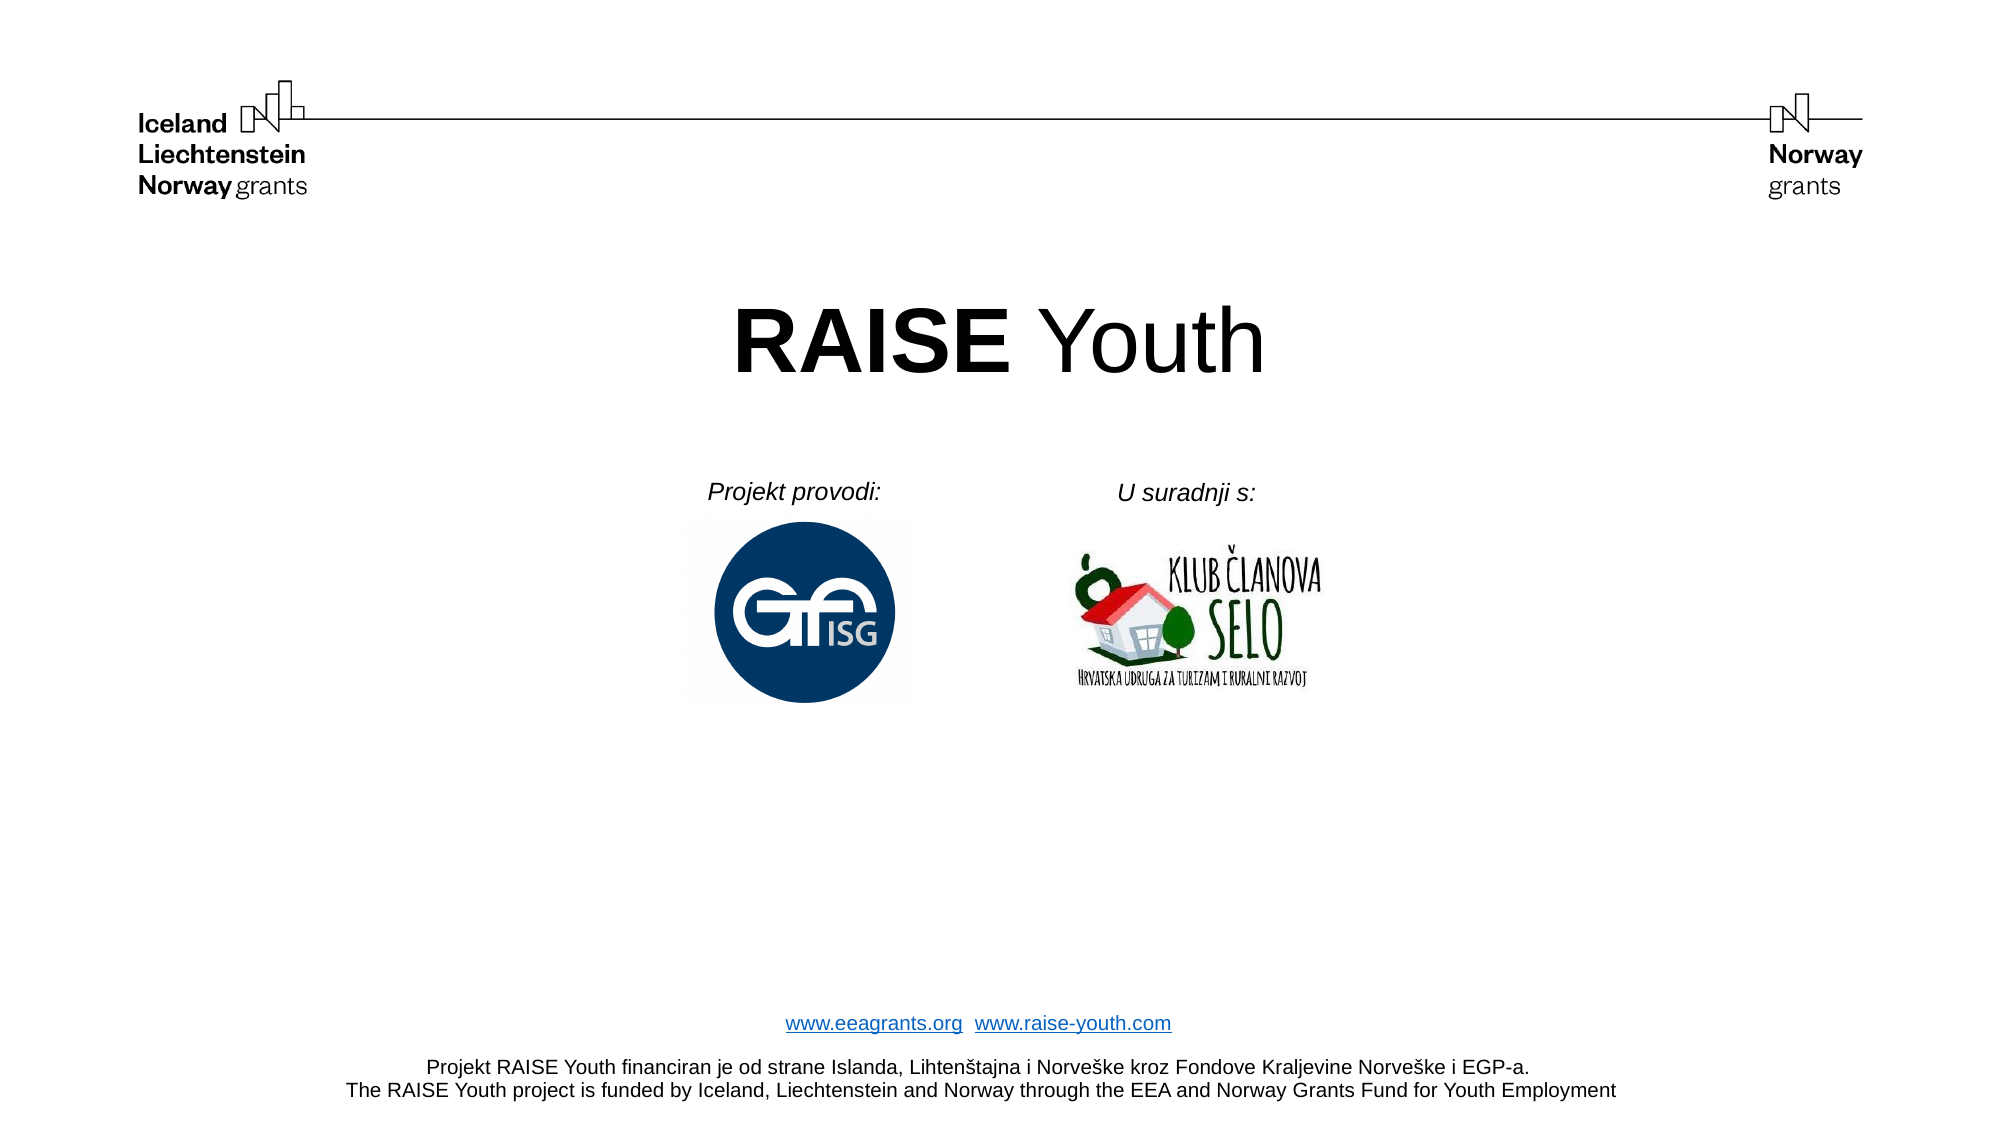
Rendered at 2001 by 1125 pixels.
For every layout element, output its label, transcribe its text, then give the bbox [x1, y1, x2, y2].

text_box www.eeagrants.org www.raise-youth.com Projekt RAISE Youth financiran je od strane Islanda, Lihtenštajna i Norveške kroz Fondove Kraljevine Norveške i EGP-a. The RAISE Youth project is funded by Iceland, Liechtenstein and Norway through the EEA and Norway Grants Fund for Youth Employment [28, 1004, 1935, 1110]
picture [1017, 532, 1382, 707]
title RAISE Youth [683, 243, 1316, 441]
picture [137, 80, 1863, 200]
picture [681, 513, 913, 711]
text_box Projekt provodi: [683, 463, 913, 513]
text_box U suradnji s: [1075, 463, 1305, 523]
